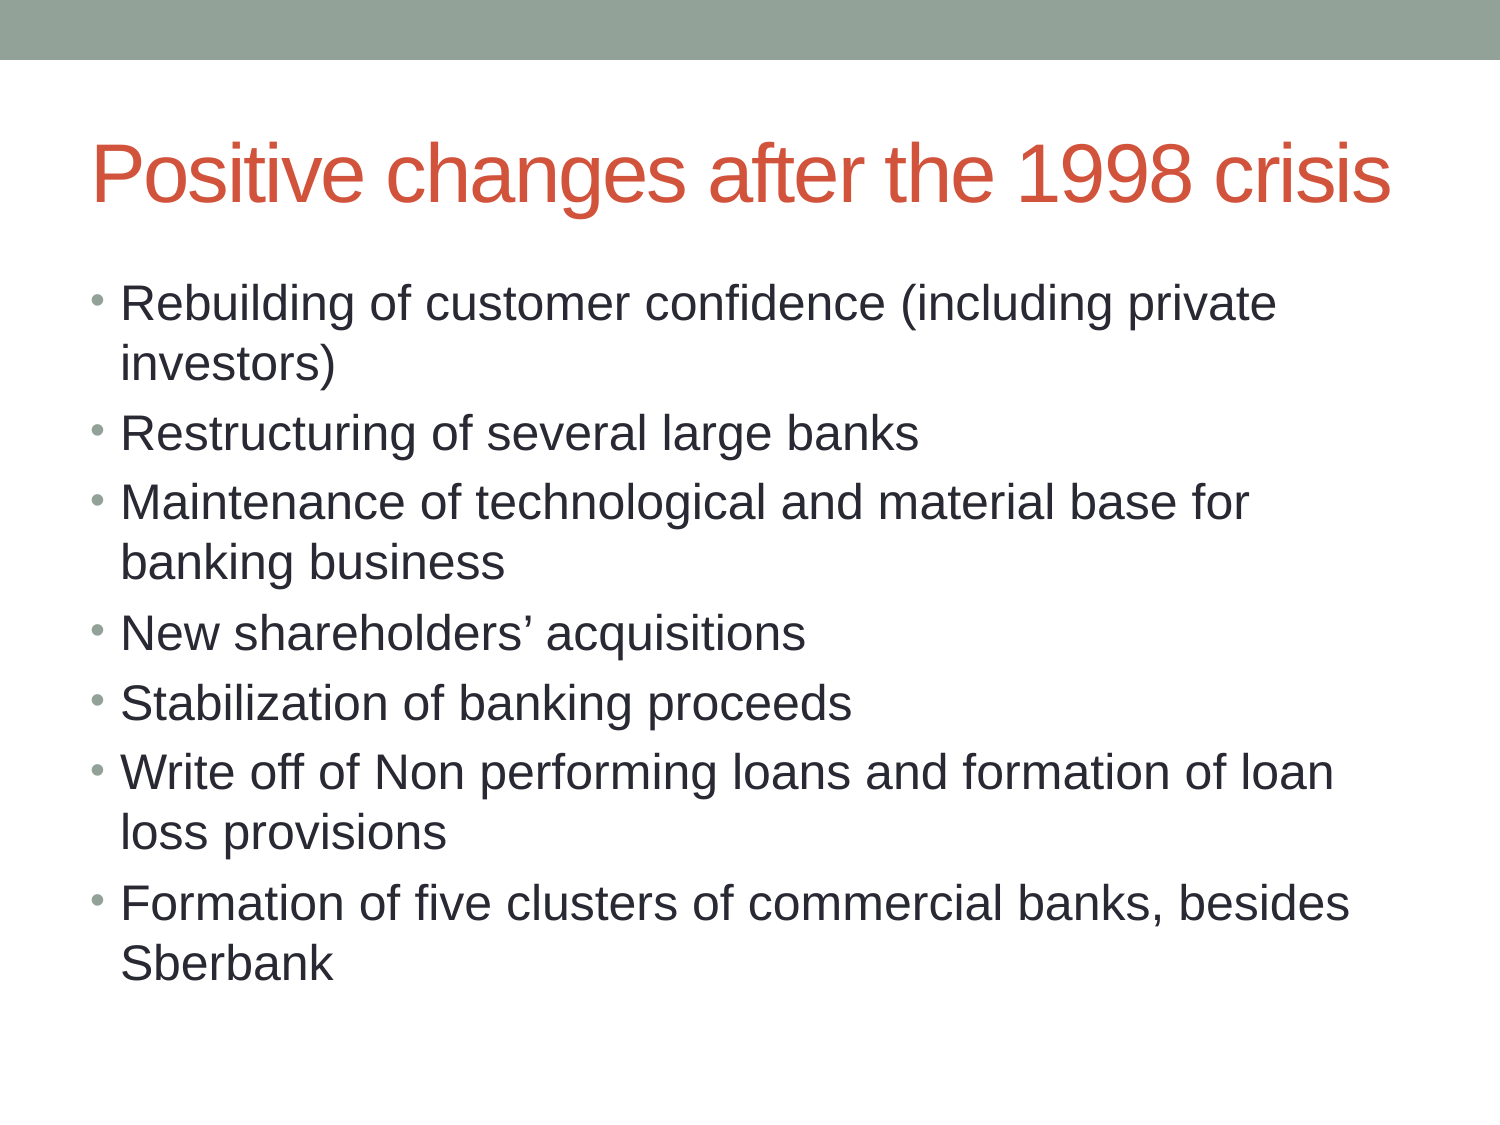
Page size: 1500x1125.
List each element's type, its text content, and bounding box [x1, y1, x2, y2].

list Rebuilding of customer confidence (including private investors) Restructuring of several large banks Maintenance of technological and material base for banking business New shareholders’ acquisitions Stabilization of banking proceeds Write off of Non performing loans and formation of loan loss provisions Formation of five clusters of commercial banks, besides Sberbank [75, 262, 1425, 1063]
title Positive changes after the 1998 crisis [75, 87, 1425, 250]
